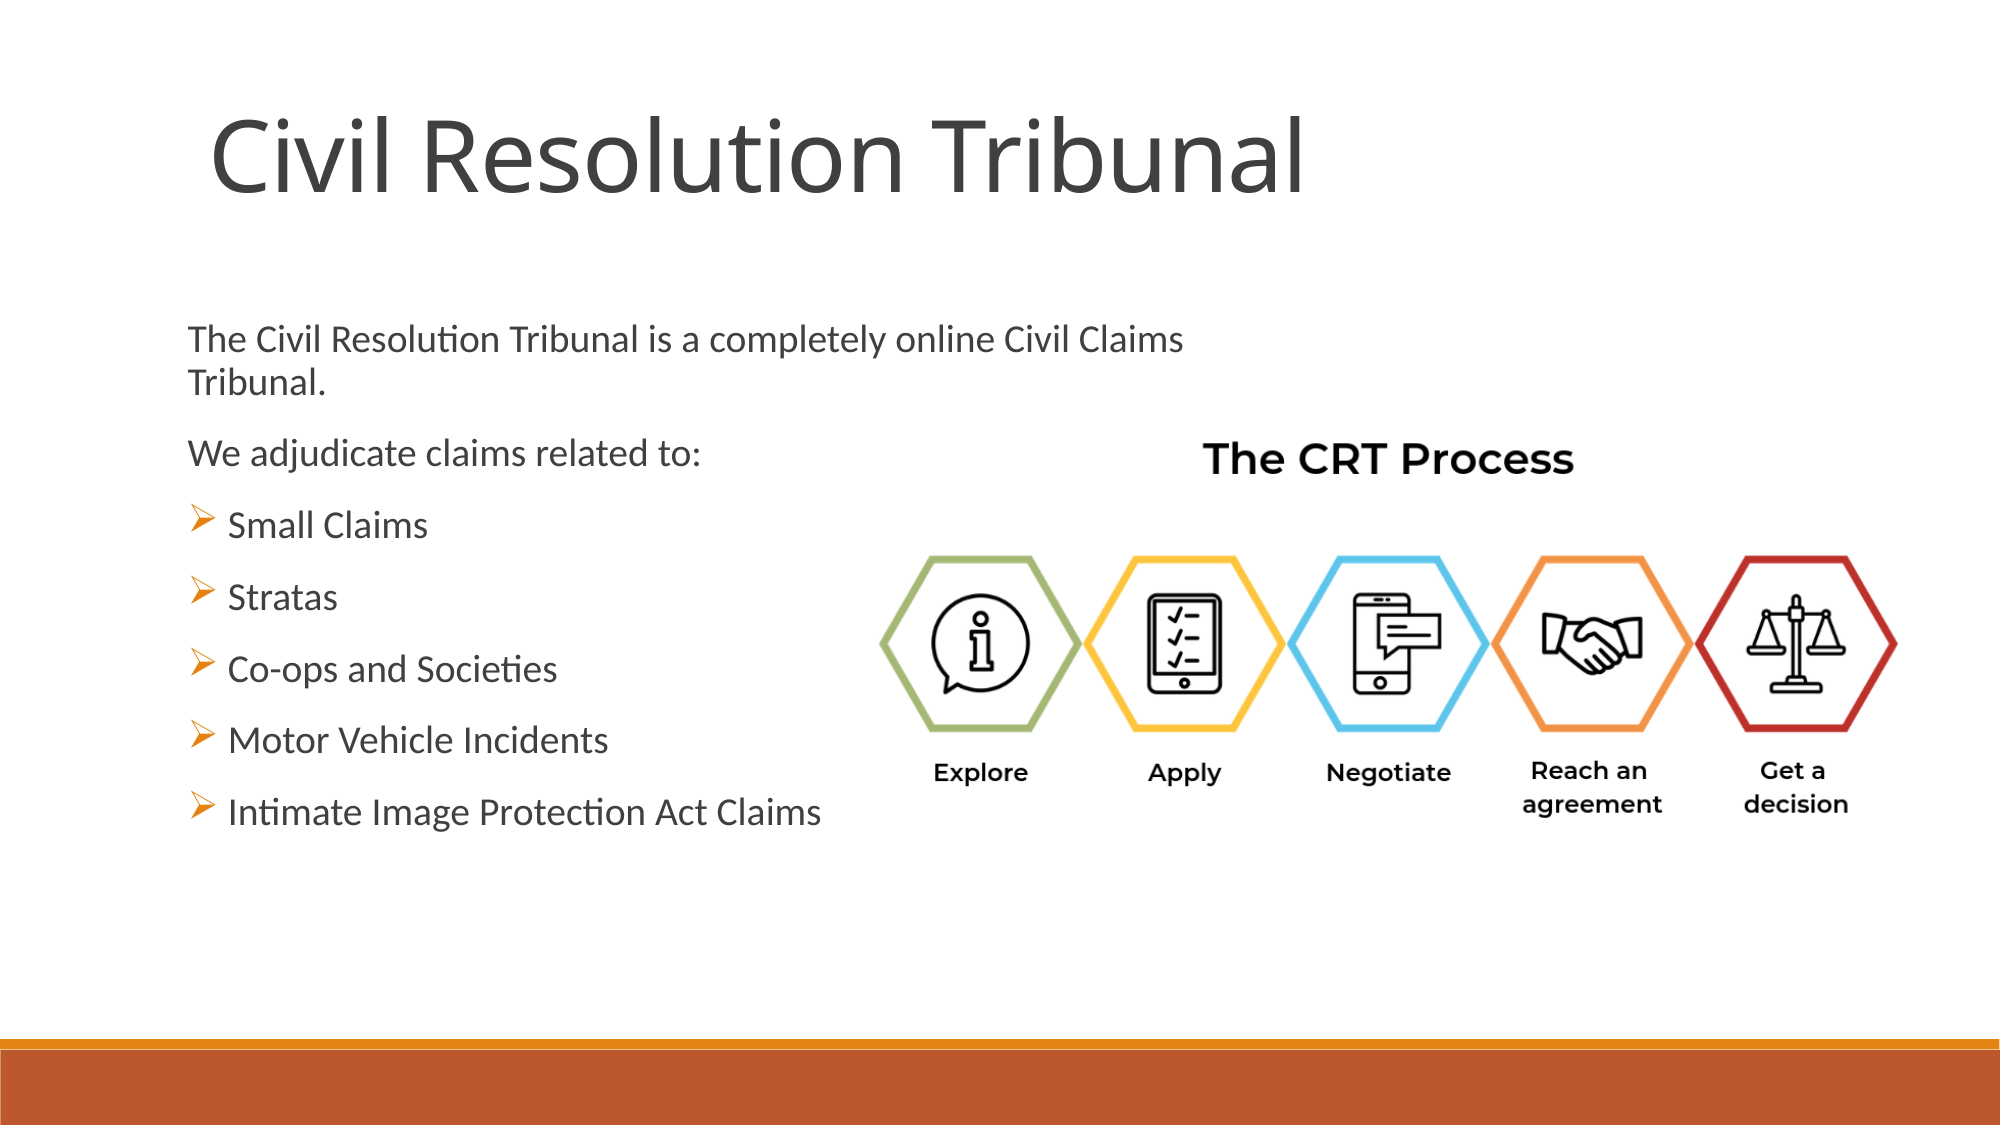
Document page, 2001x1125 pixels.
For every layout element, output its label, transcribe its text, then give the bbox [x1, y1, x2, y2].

text_box Civil Resolution Tribunal [193, 103, 1844, 245]
picture [866, 427, 1916, 827]
text_box The Civil Resolution Tribunal is a completely online Civil Claims Tribunal. We adjudicate claims related to: Small Claims Stratas Co-ops and Societies Motor Vehicle Incidents Intimate Image Protection Act Claims [172, 311, 1272, 942]
